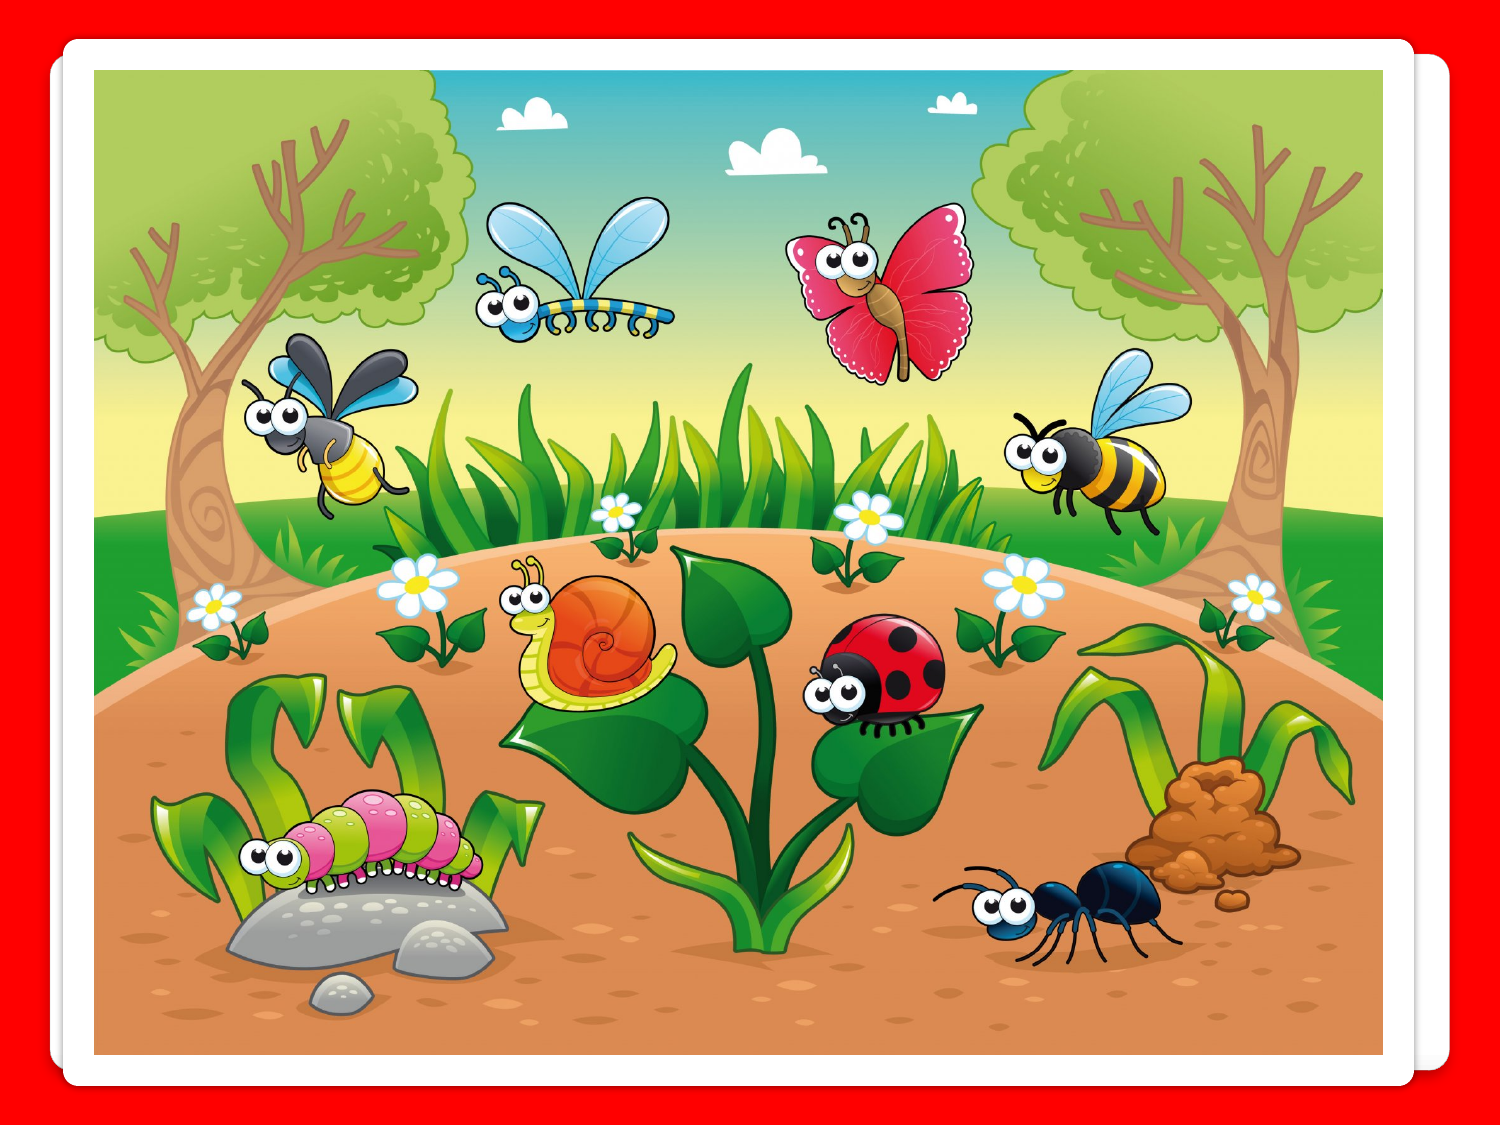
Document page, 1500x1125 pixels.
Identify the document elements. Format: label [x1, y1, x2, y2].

picture [93, 70, 1383, 1055]
